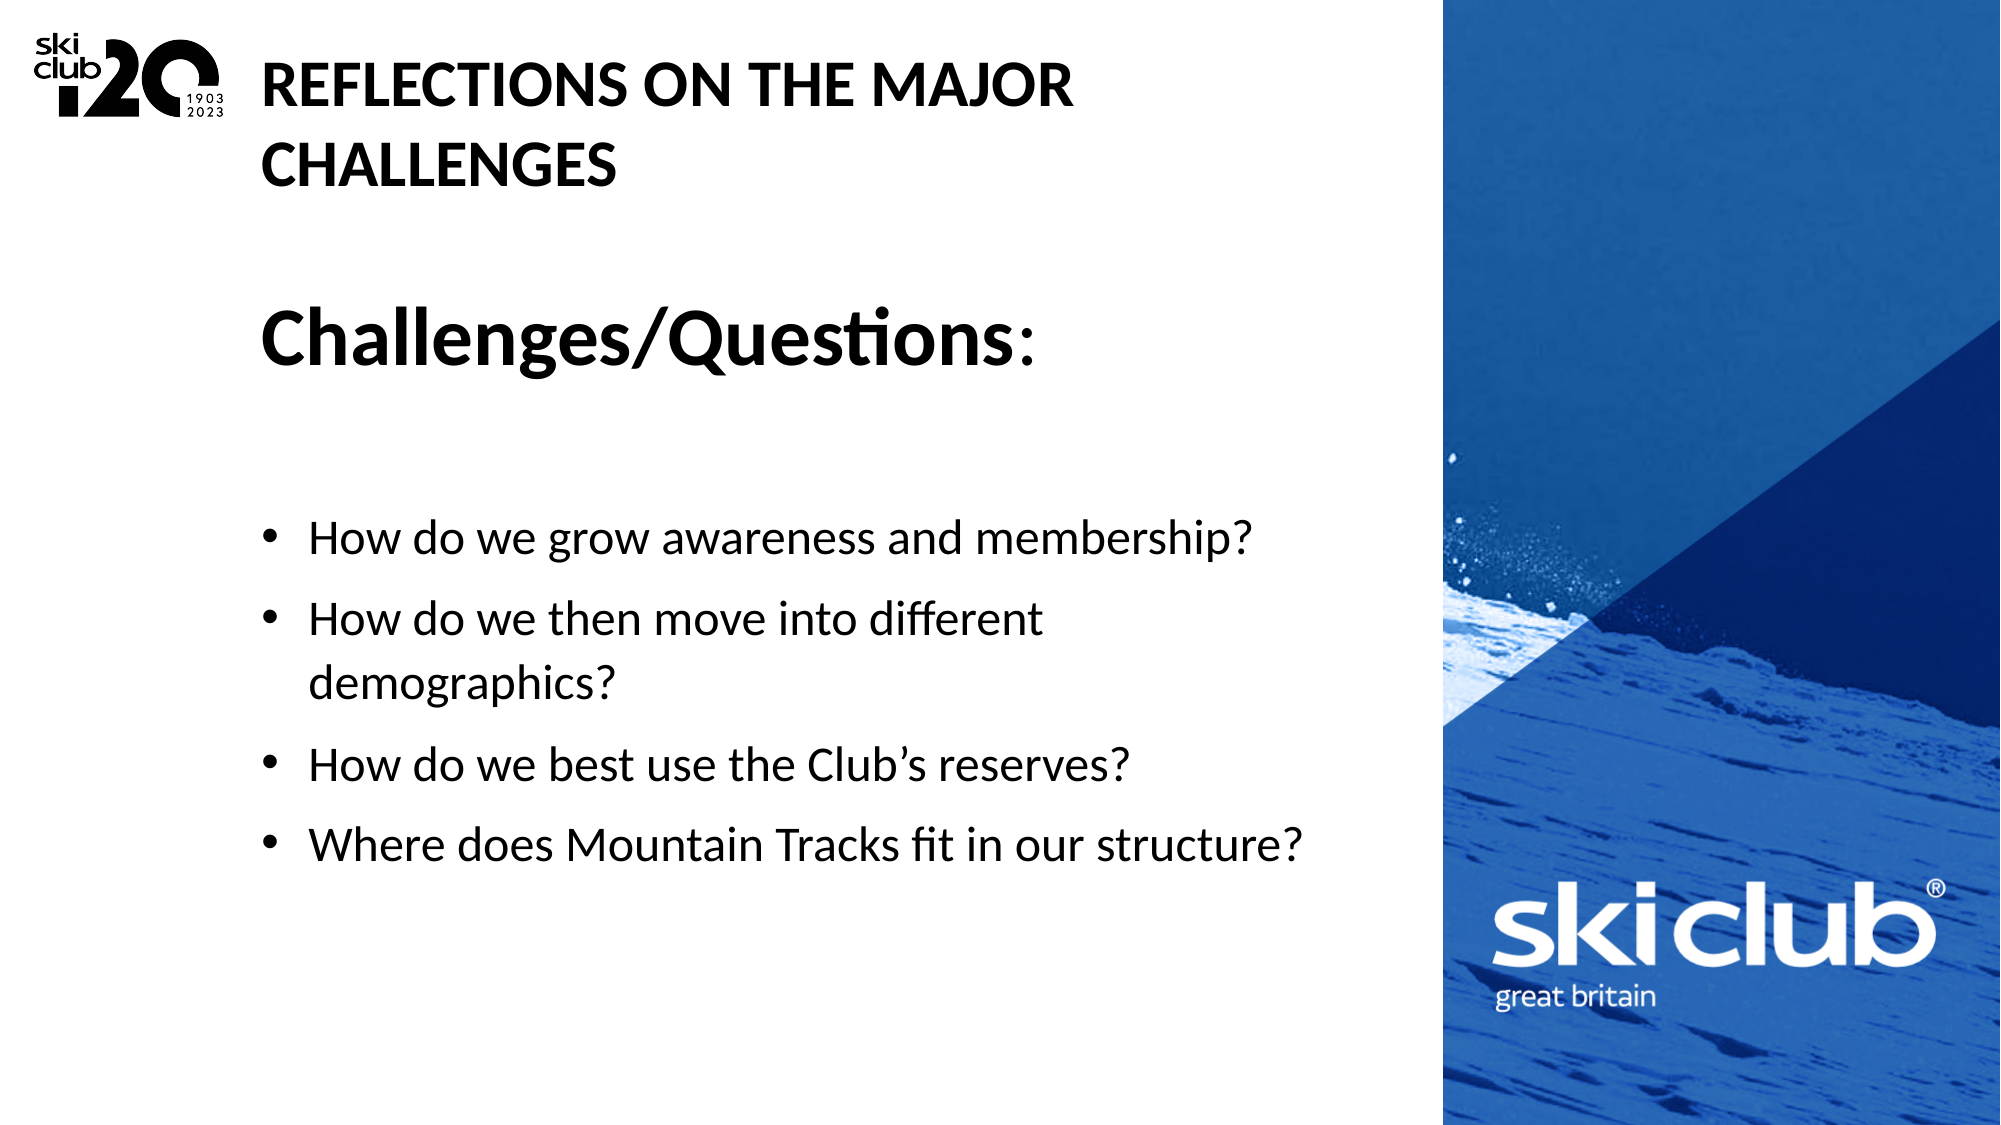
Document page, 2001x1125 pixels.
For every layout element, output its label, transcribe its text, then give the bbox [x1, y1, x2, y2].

picture [1443, 0, 2000, 1125]
text_box REFLECTIONS ON THE MAJOR CHALLENGES Challenges/Questions: How do we grow awareness and membership? How do we then move into different demographics? How do we best use the Club’s reserves? Where does Mountain Tracks fit in our structure? [246, 32, 1368, 1051]
picture [13, 14, 247, 141]
